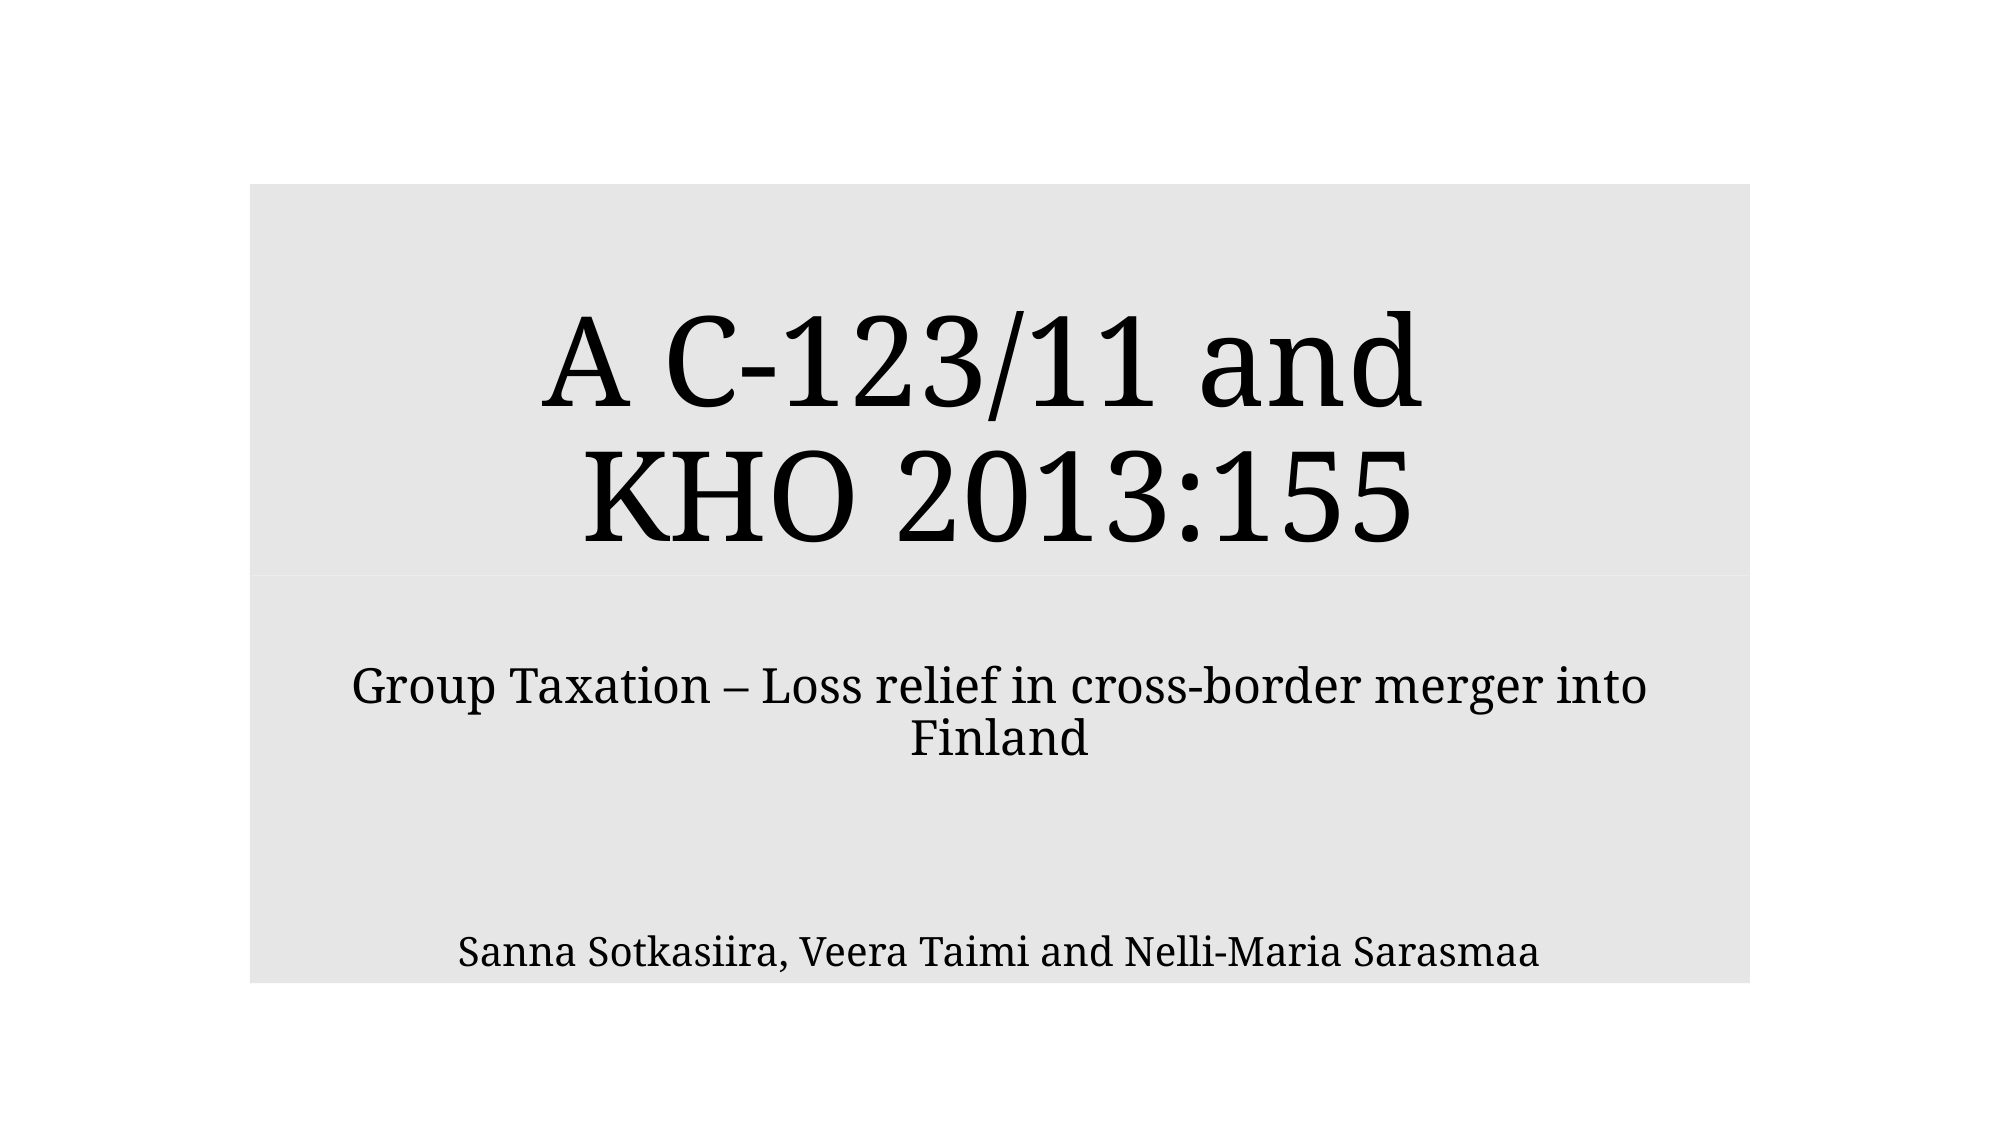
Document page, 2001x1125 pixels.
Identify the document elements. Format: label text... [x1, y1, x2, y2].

subtitle Group Taxation – Loss relief in cross-border merger into Finland Sanna Sotkasiira, Veera Taimi and Nelli-Maria Sarasmaa [249, 575, 1750, 984]
title A C-123/11 and KHO 2013:155 [249, 184, 1750, 575]
